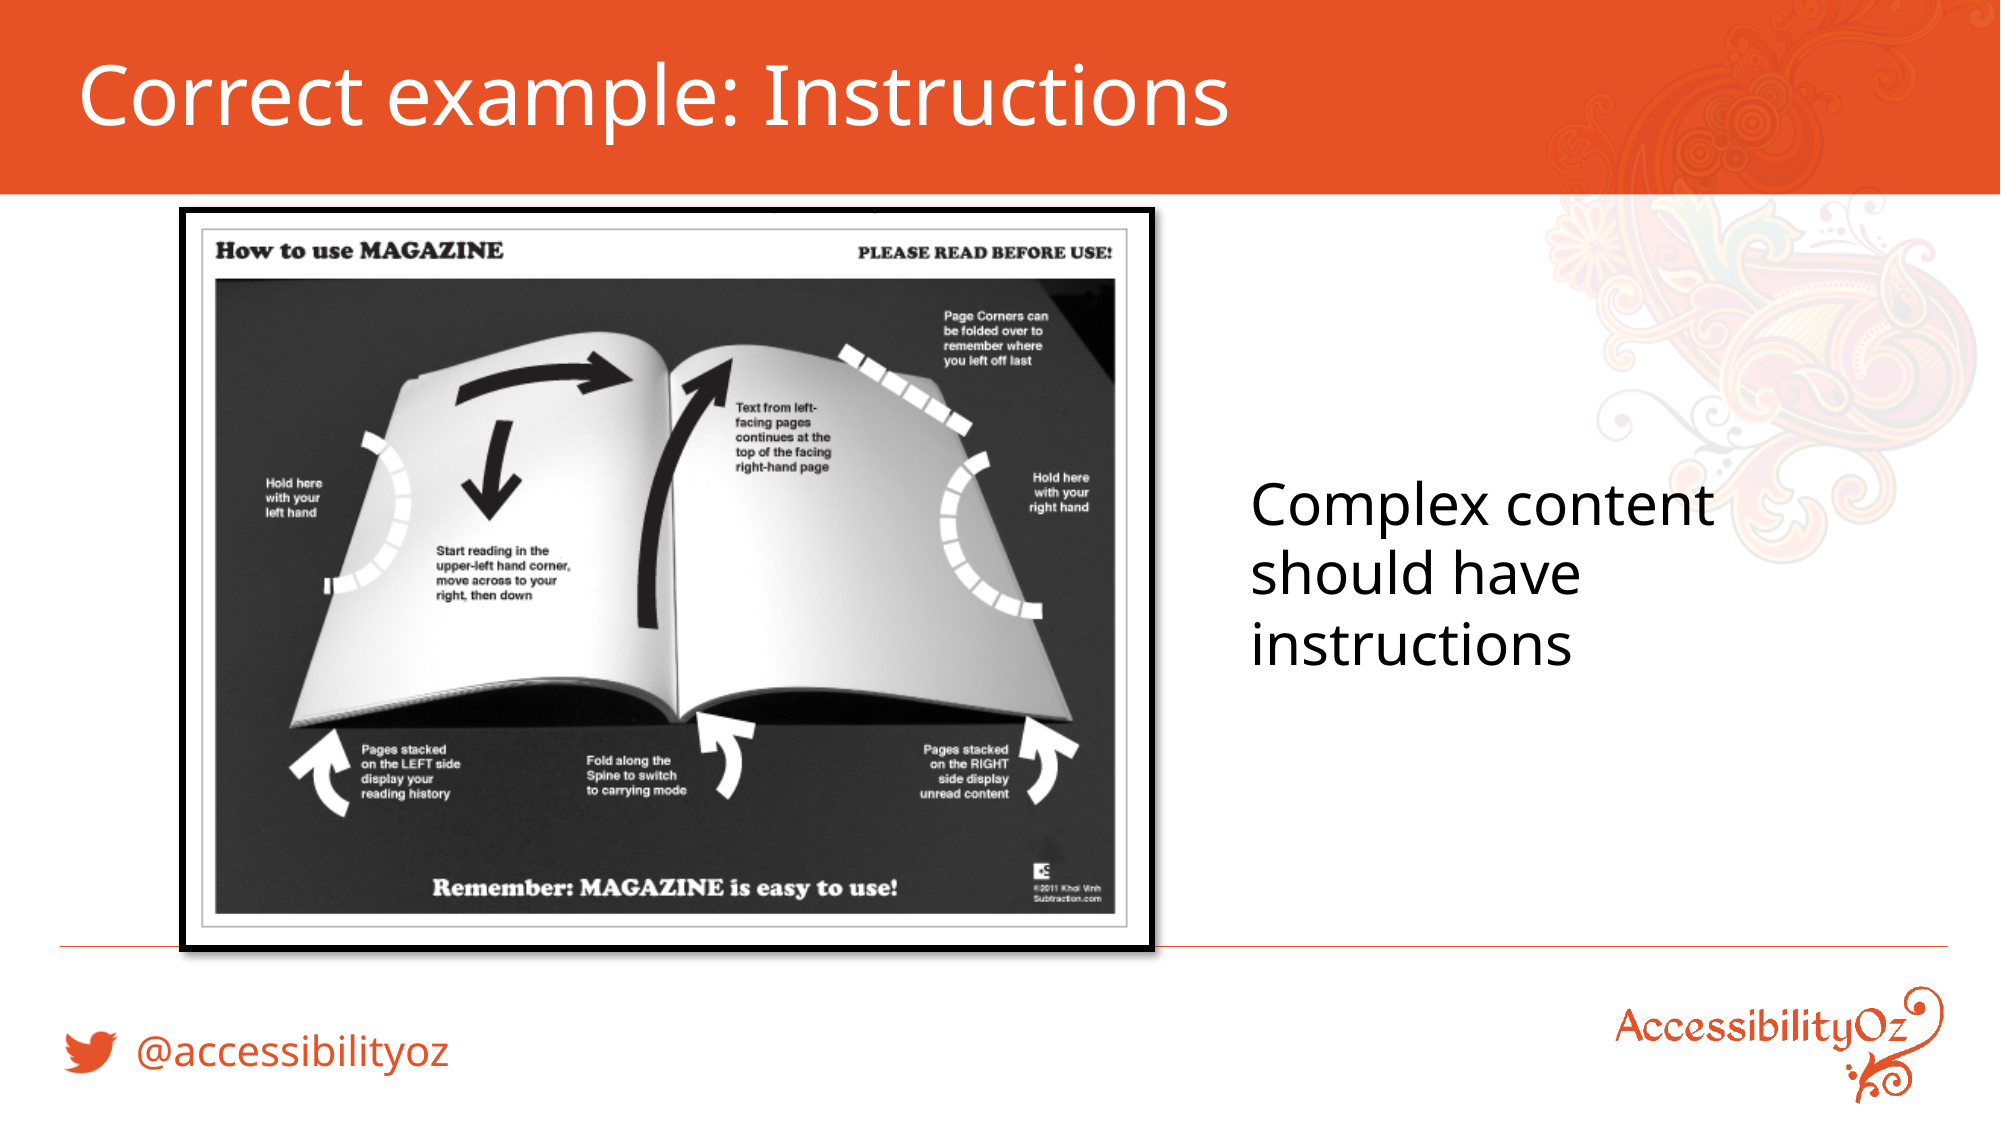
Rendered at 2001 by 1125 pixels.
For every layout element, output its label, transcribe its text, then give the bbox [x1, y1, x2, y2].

title Correct example: Instructions [62, 31, 1944, 151]
subtitle Complex content should have instructions [1235, 459, 1907, 1125]
picture [185, 212, 1149, 946]
picture [60, 1019, 122, 1081]
picture [1907, 946, 1976, 1125]
